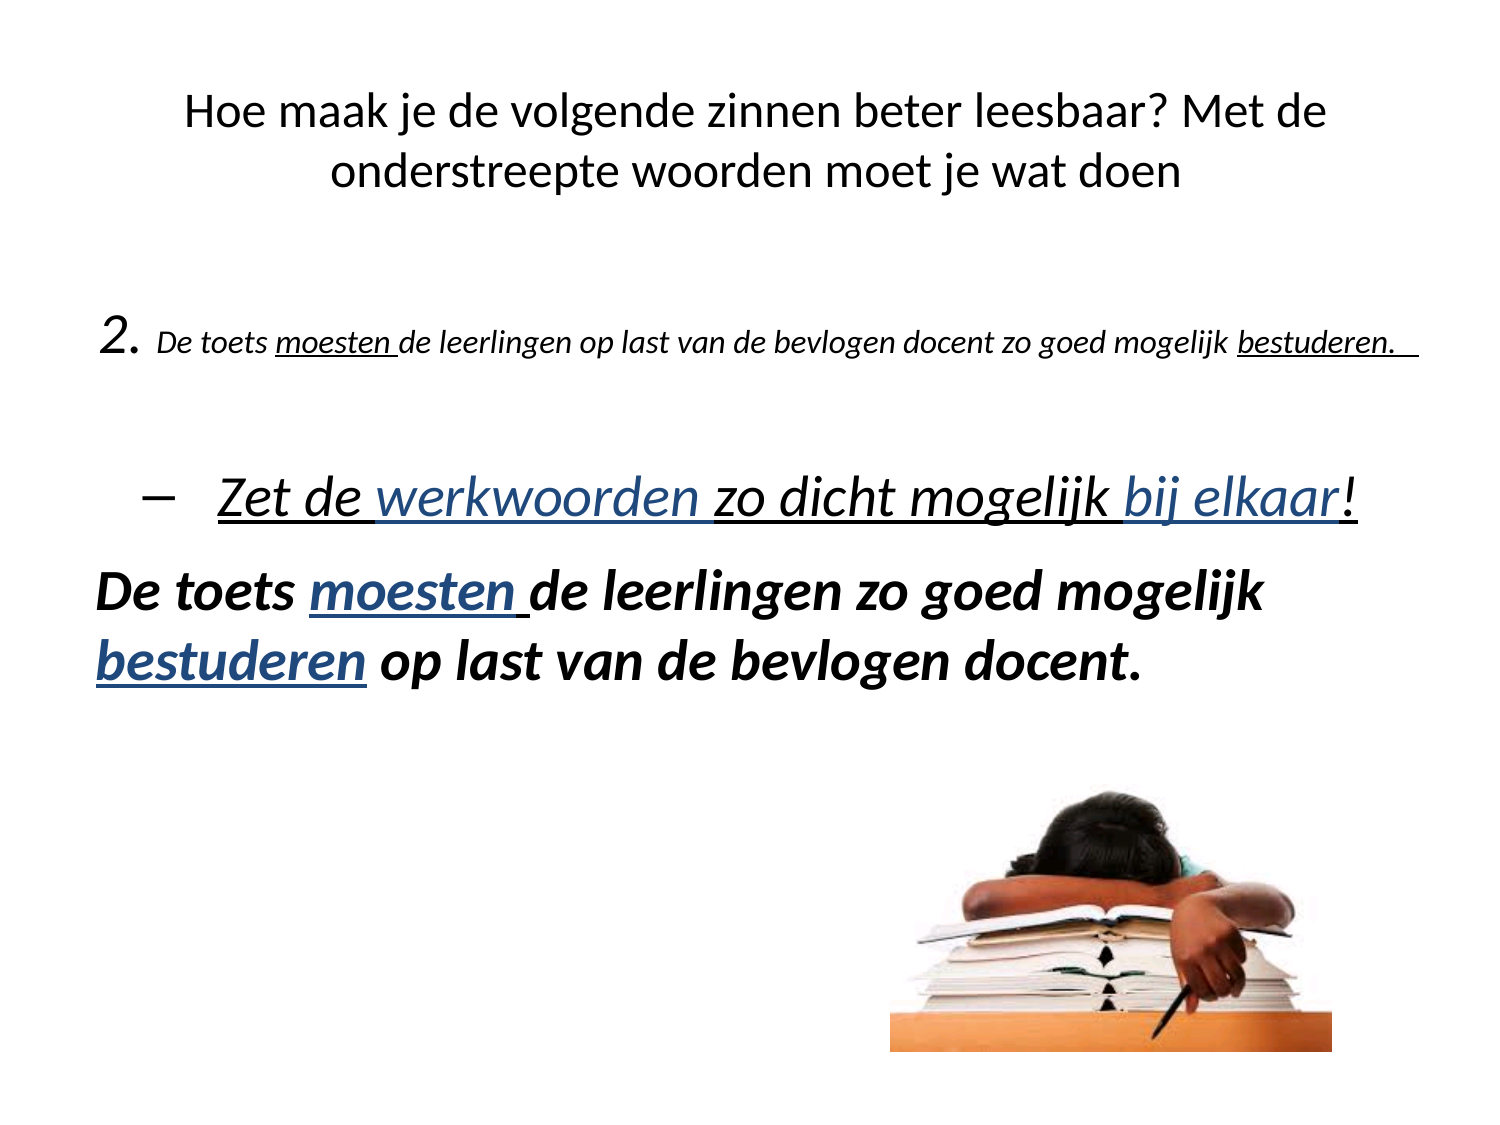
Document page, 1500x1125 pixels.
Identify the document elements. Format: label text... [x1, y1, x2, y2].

picture [890, 771, 1332, 1052]
list 2. De toets moesten de leerlingen op last van de bevlogen docent zo goed mogelijk bestuderen. Zet de werkwoorden zo dicht mogelijk bij elkaar! De toets moesten de leerlingen zo goed mogelijk bestuderen op last van de bevlogen docent. [80, 287, 1449, 1093]
title Hoe maak je de volgende zinnen beter leesbaar? Met de onderstreepte woorden moet je wat doen [75, 25, 1438, 250]
